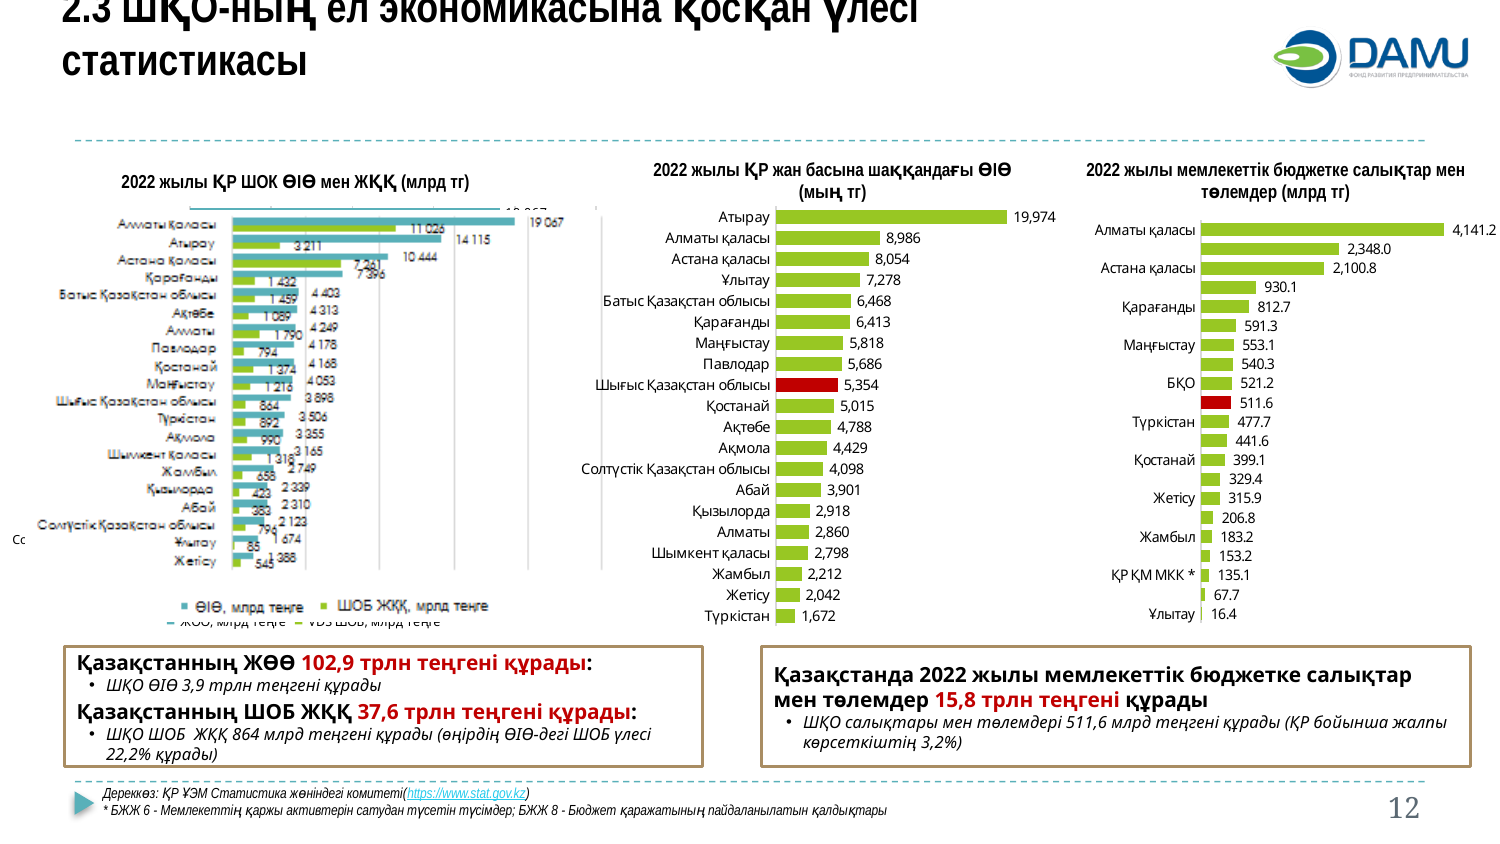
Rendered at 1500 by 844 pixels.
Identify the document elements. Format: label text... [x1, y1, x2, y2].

text_box Қазақстанның ЖӨӨ 102,9 трлн теңгені құрады: ШҚО ӨІӨ 3,9 трлн теңгені құрады Қазақстанның ШОБ ЖҚҚ 37,6 трлн теңгені құрады: ШҚО ШОБ ЖҚҚ 864 млрд теңгені құрады (өңірдің ӨІӨ-дегі ШОБ үлесі 22,2% құрады) [63, 648, 704, 768]
text_box Қазақстанда 2022 жылы мемлекеттік бюджетке салықтар мен төлемдер 15,8 трлн теңгені құрады ШҚО салықтары мен төлемдері 511,6 млрд теңгені құрады (ҚР бойынша жалпы көрсеткіштің 3,2%) [760, 648, 1472, 768]
chart [0, 197, 1500, 647]
text_box Дереккөз: ҚР ҰЭМ Статистика жөніндегі комитеті(https://www.stat.gov.kz) * БЖЖ 6 - Мемлекеттің қаржы активтерін сатудан түсетін түсімдер; БЖЖ 8 - Бюджет қаражатының пайдаланылатын қалдықтары [88, 776, 1211, 844]
title 2.3 ШҚО-ның ел экономикасына қосқан үлесі статистикасы [46, 18, 1184, 92]
text_box 2022 жылы ҚР жан басына шаққандағы ӨІӨ (мың тг) [637, 150, 1028, 197]
text_box 2022 жылы ҚР ШОК ӨІӨ мен ЖҚҚ (млрд тг) [29, 161, 561, 197]
picture [1269, 25, 1471, 89]
text_box 2022 жылы мемлекеттік бюджетке салықтар мен төлемдер (млрд тг) [1051, 150, 1500, 197]
slide_number 12 [1357, 782, 1436, 827]
